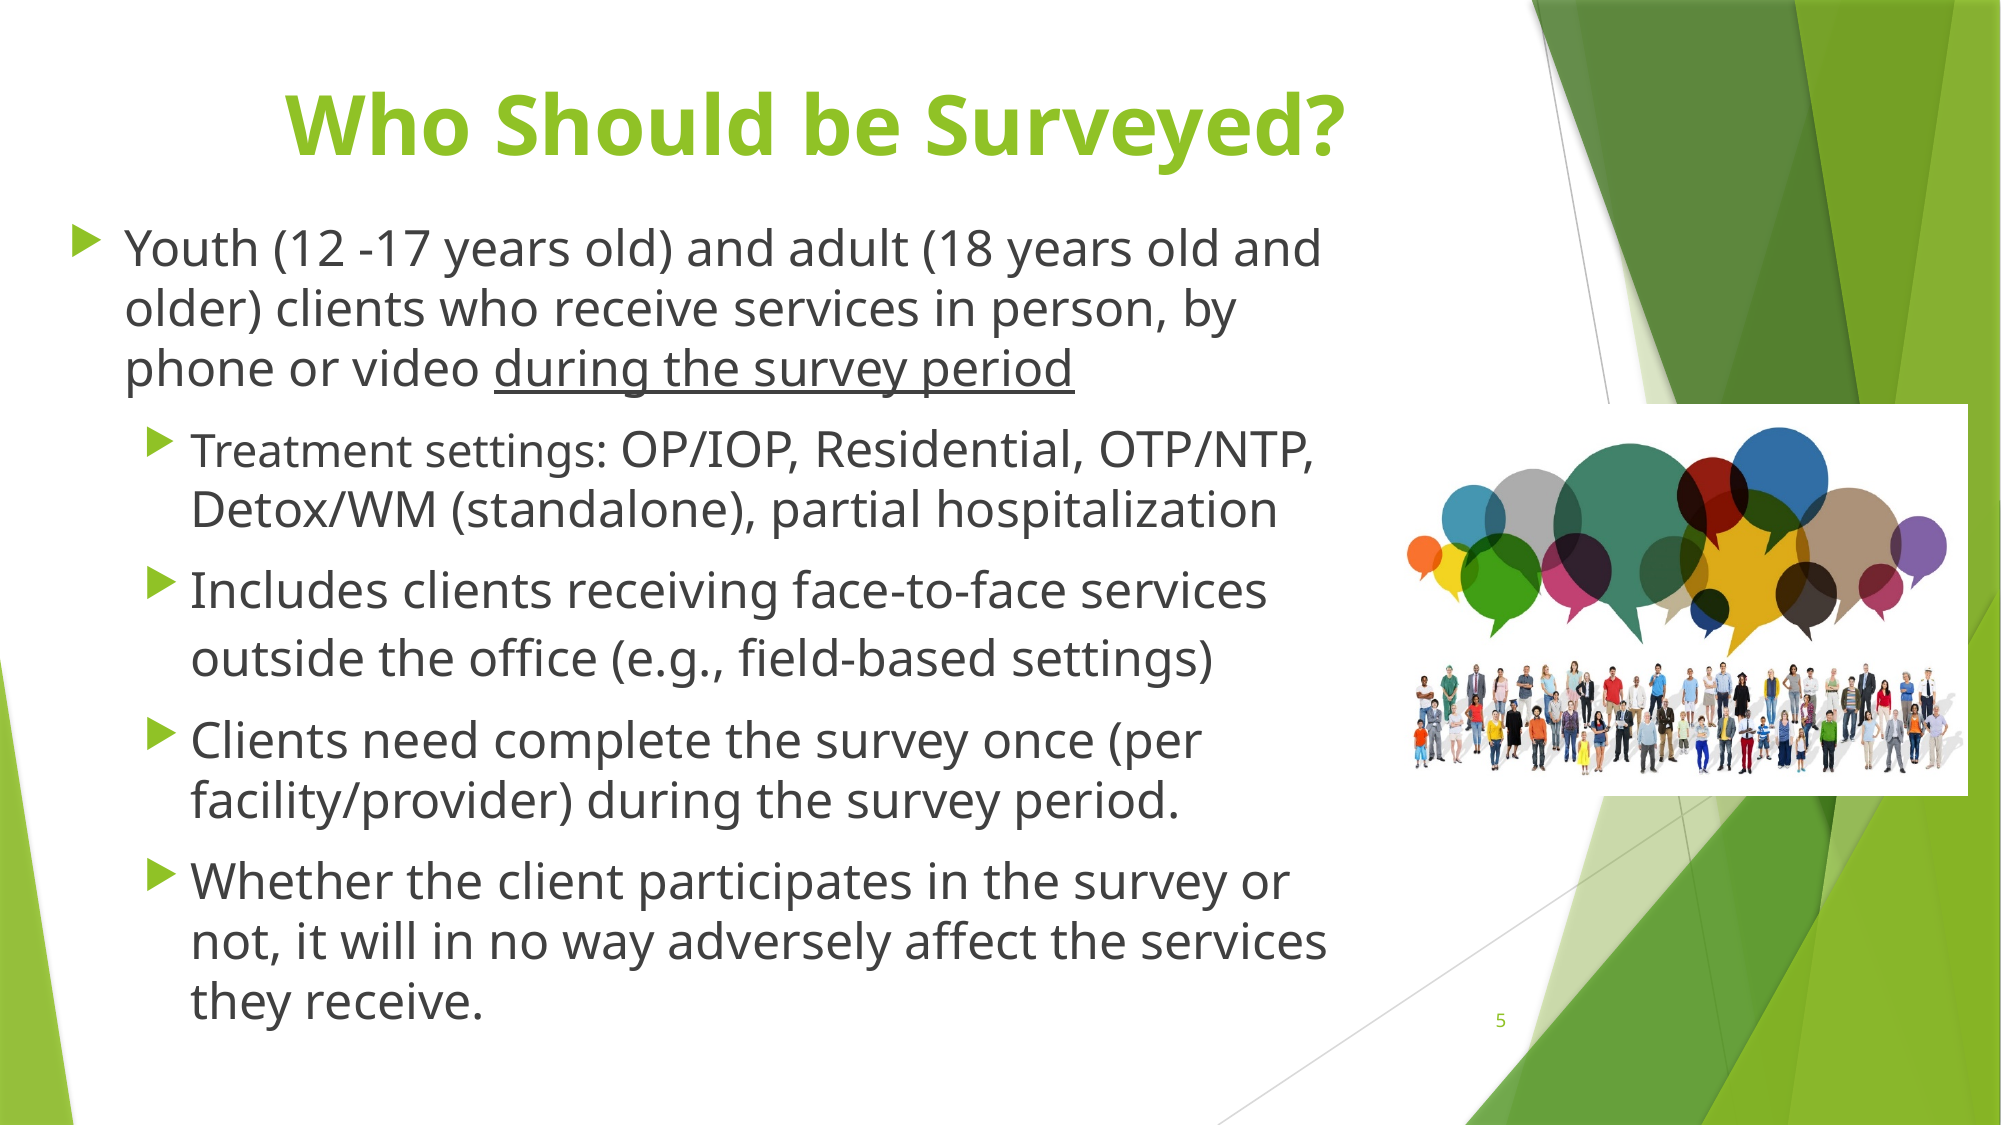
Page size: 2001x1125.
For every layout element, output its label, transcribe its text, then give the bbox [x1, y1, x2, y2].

title Who Should be Surveyed? [111, 64, 1522, 209]
slide_number 5 [1409, 991, 1522, 1051]
picture [1393, 403, 1968, 796]
list Youth (12 -17 years old) and adult (18 years old and older) clients who receive services in person, by phone or video during the survey period Treatment settings: OP/IOP, Residential, OTP/NTP, Detox/WM (standalone), partial hospitalization Includes clients receiving face-to-face services outside the office (e.g., field-based settings) Clients need complete the survey once (per facility/provider) during the survey period. Whether the client participates in the survey or not, it will in no way adversely affect the services they receive. [53, 208, 1394, 1051]
